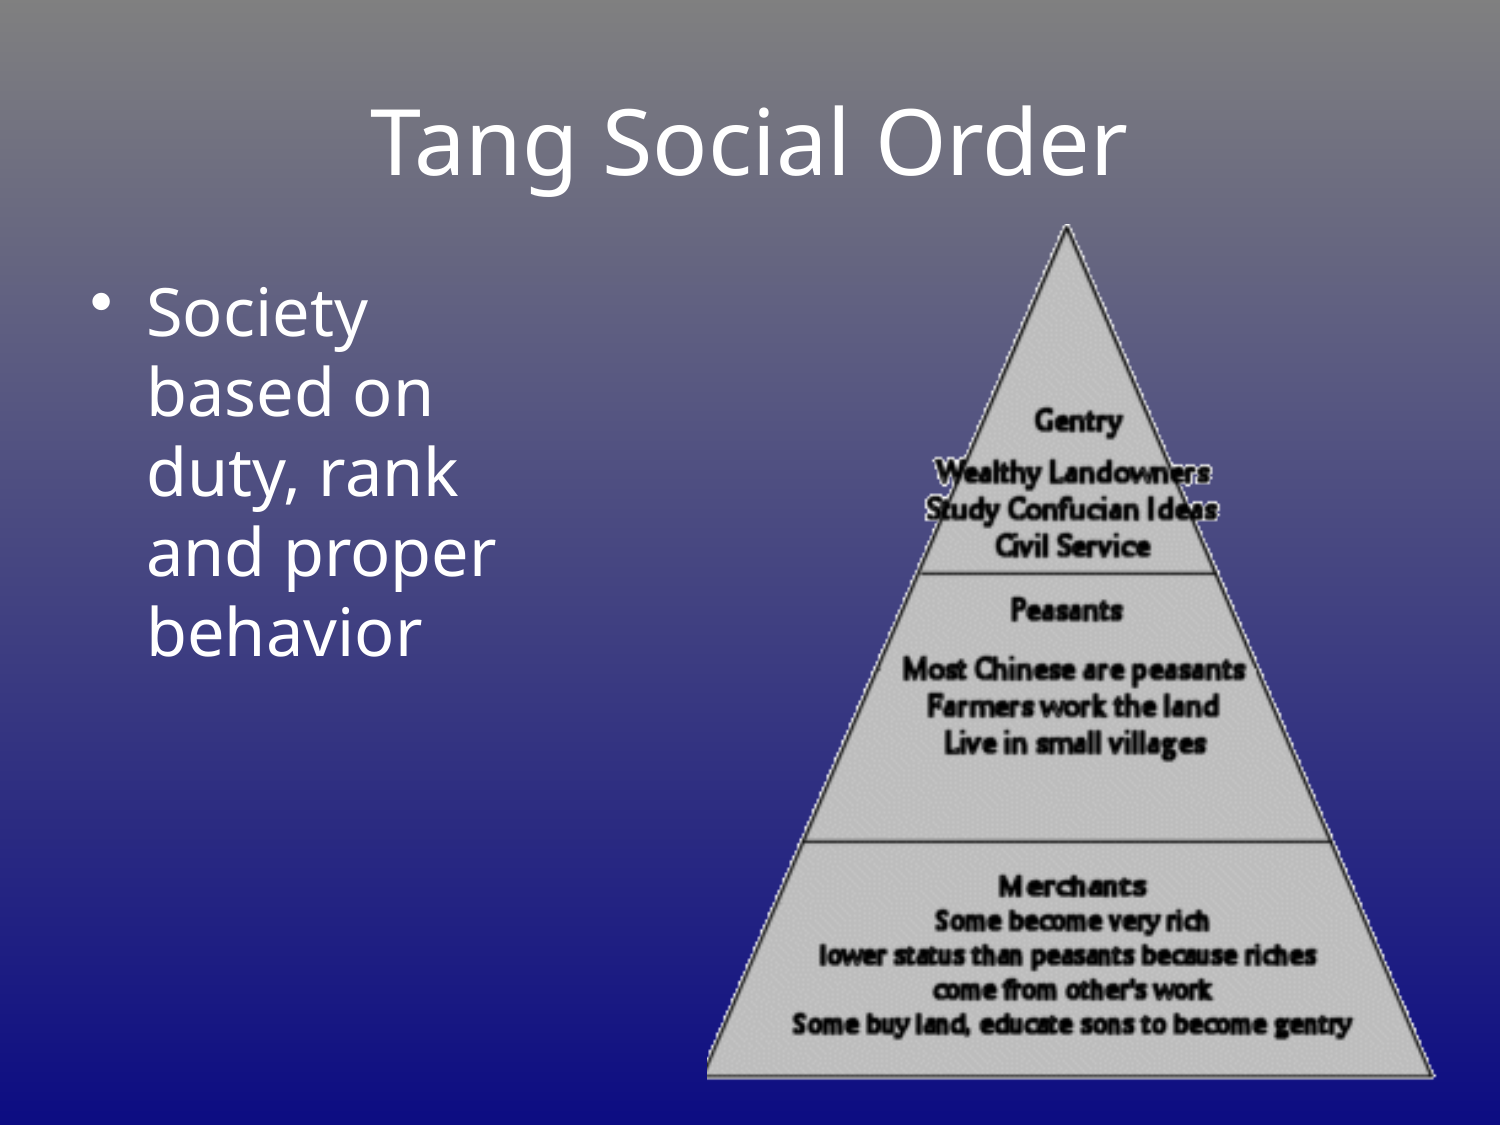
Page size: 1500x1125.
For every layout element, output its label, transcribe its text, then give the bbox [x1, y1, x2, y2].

list Society based on duty, rank and proper behavior [74, 262, 526, 1006]
title Tang Social Order [74, 44, 1426, 233]
picture [706, 224, 1444, 1085]
